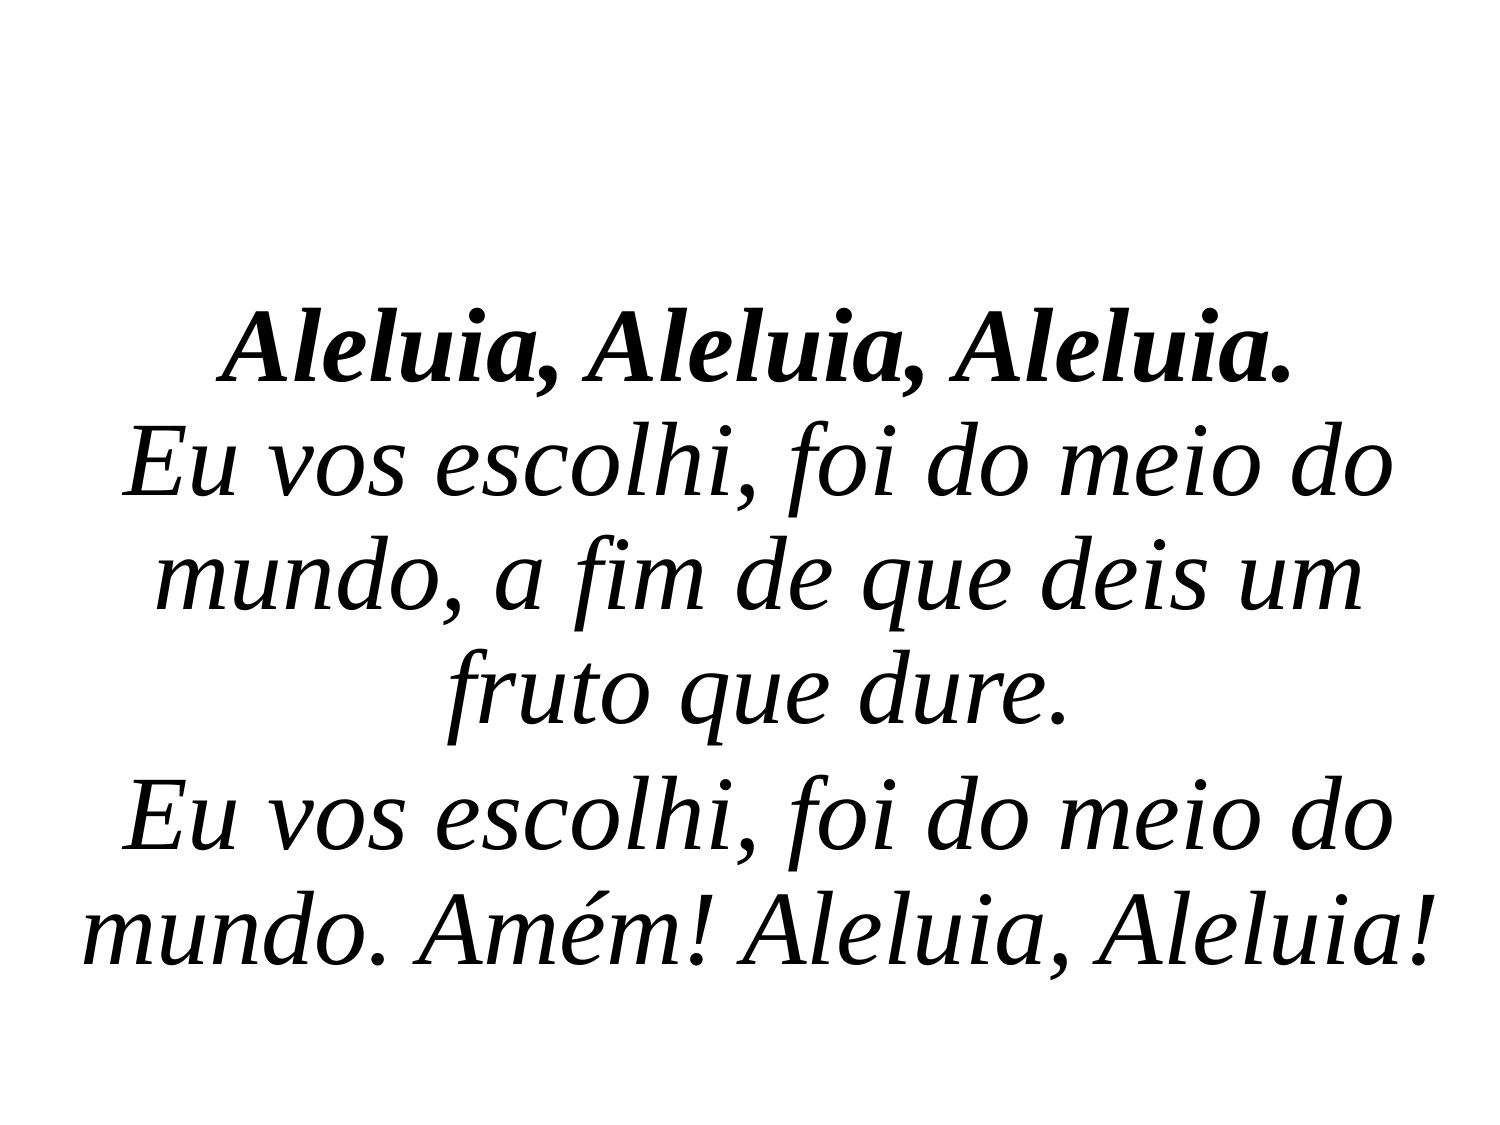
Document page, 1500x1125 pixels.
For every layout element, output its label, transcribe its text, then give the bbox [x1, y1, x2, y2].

list Aleluia, Aleluia, Aleluia. Eu vos escolhi, foi do meio do mundo, a fim de que deis um fruto que dure. Eu vos escolhi, foi do meio do mundo. Amém! Aleluia, Aleluia! [45, 47, 1477, 1084]
